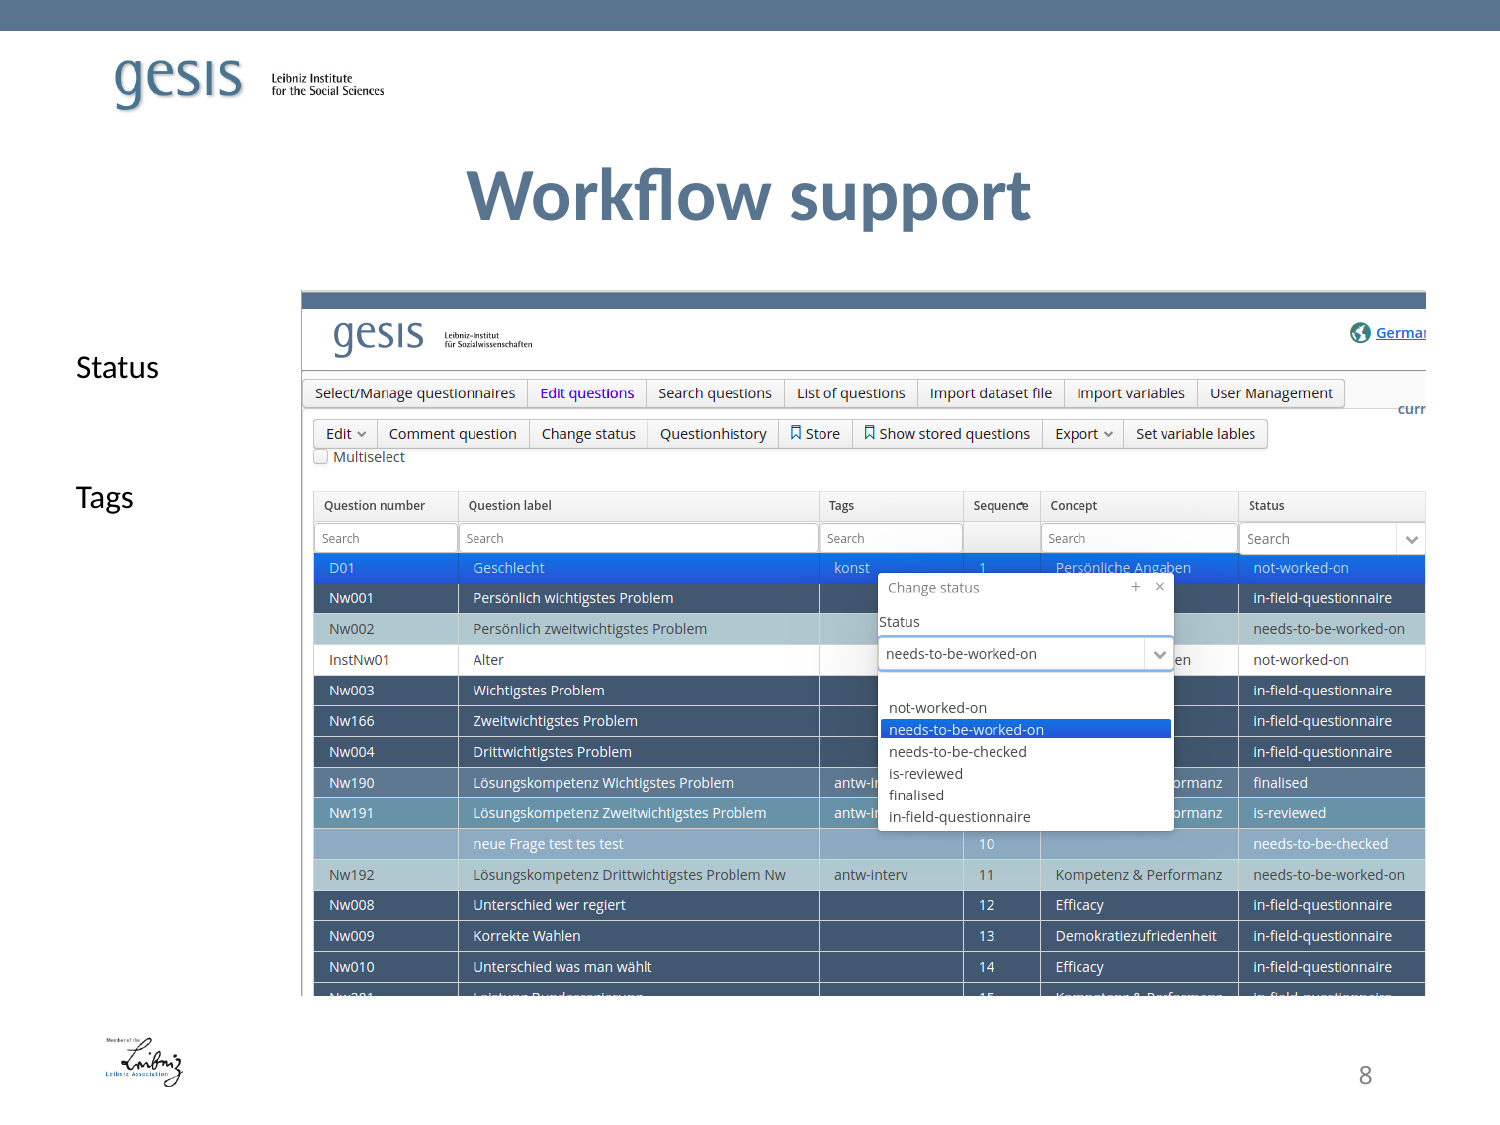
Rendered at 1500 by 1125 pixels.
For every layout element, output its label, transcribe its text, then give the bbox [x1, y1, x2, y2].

picture [300, 290, 1426, 996]
text_box Tags [61, 467, 149, 523]
picture [106, 1037, 183, 1087]
title Workflow support [112, 148, 1388, 233]
slide_number 8 [1068, 1046, 1388, 1107]
picture [113, 58, 384, 115]
text_box Status [61, 338, 175, 393]
